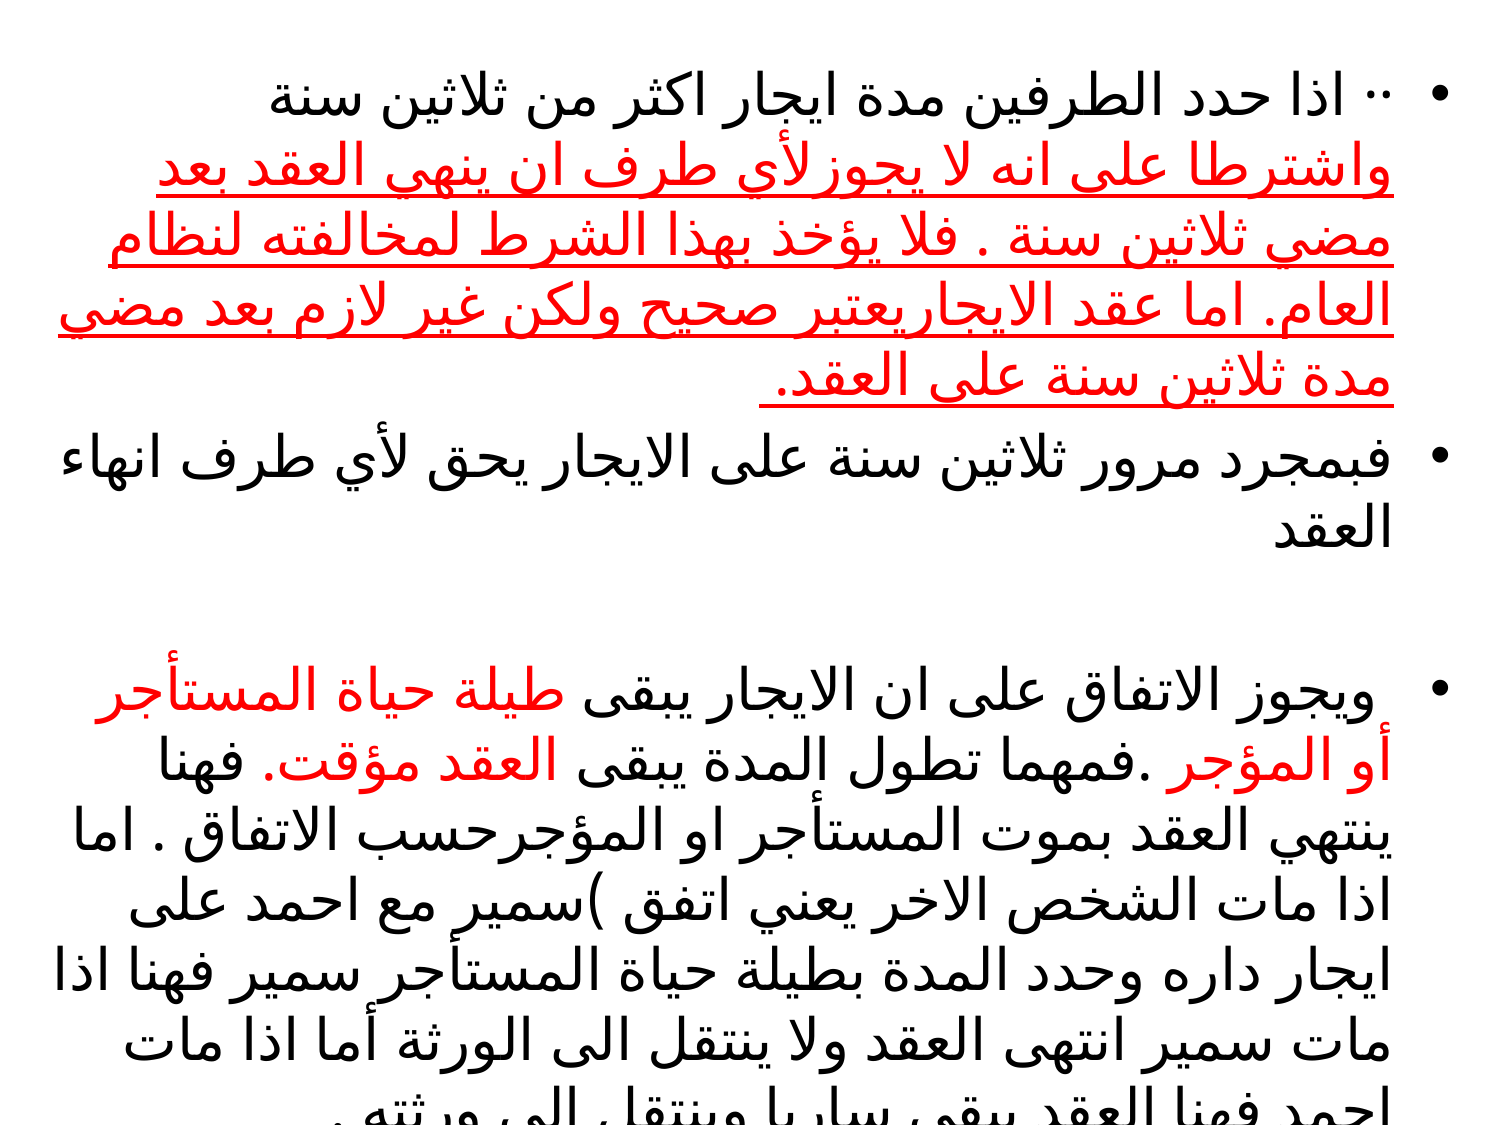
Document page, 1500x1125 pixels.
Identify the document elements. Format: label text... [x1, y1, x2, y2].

list ·· اذا حدد الطرفين مدة ايجار اكثر من ثلاثين سنة واشترطا على انه لا يجوزلأي طرف ان ينهي العقد بعد مضي ثلاثين سنة . فلا يؤخذ بهذا الشرط لمخالفته لنظام العام. اما عقد الايجاريعتبر صحيح ولكن غير لازم بعد مضي مدة ثلاثين سنة على العقد. فبمجرد مرور ثلاثين سنة على الايجار يحق لأي طرف انهاء العقد ويجوز الاتفاق على ان الايجار يبقى طيلة حياة المستأجر أو المؤجر .فمهما تطول المدة يبقى العقد مؤقت. فهنا ينتهي العقد بموت المستأجر او المؤجرحسب الاتفاق . اما اذا مات الشخص الاخر يعني اتفق )سمير مع احمد على ايجار داره وحدد المدة بطيلة حياة المستأجر سمير فهنا اذا مات سمير انتهى العقد ولا ينتقل الى الورثة أما اذا مات احمد فهنا العقد يبقى ساريا وينتقل الى ورثته . [37, 50, 1466, 1025]
